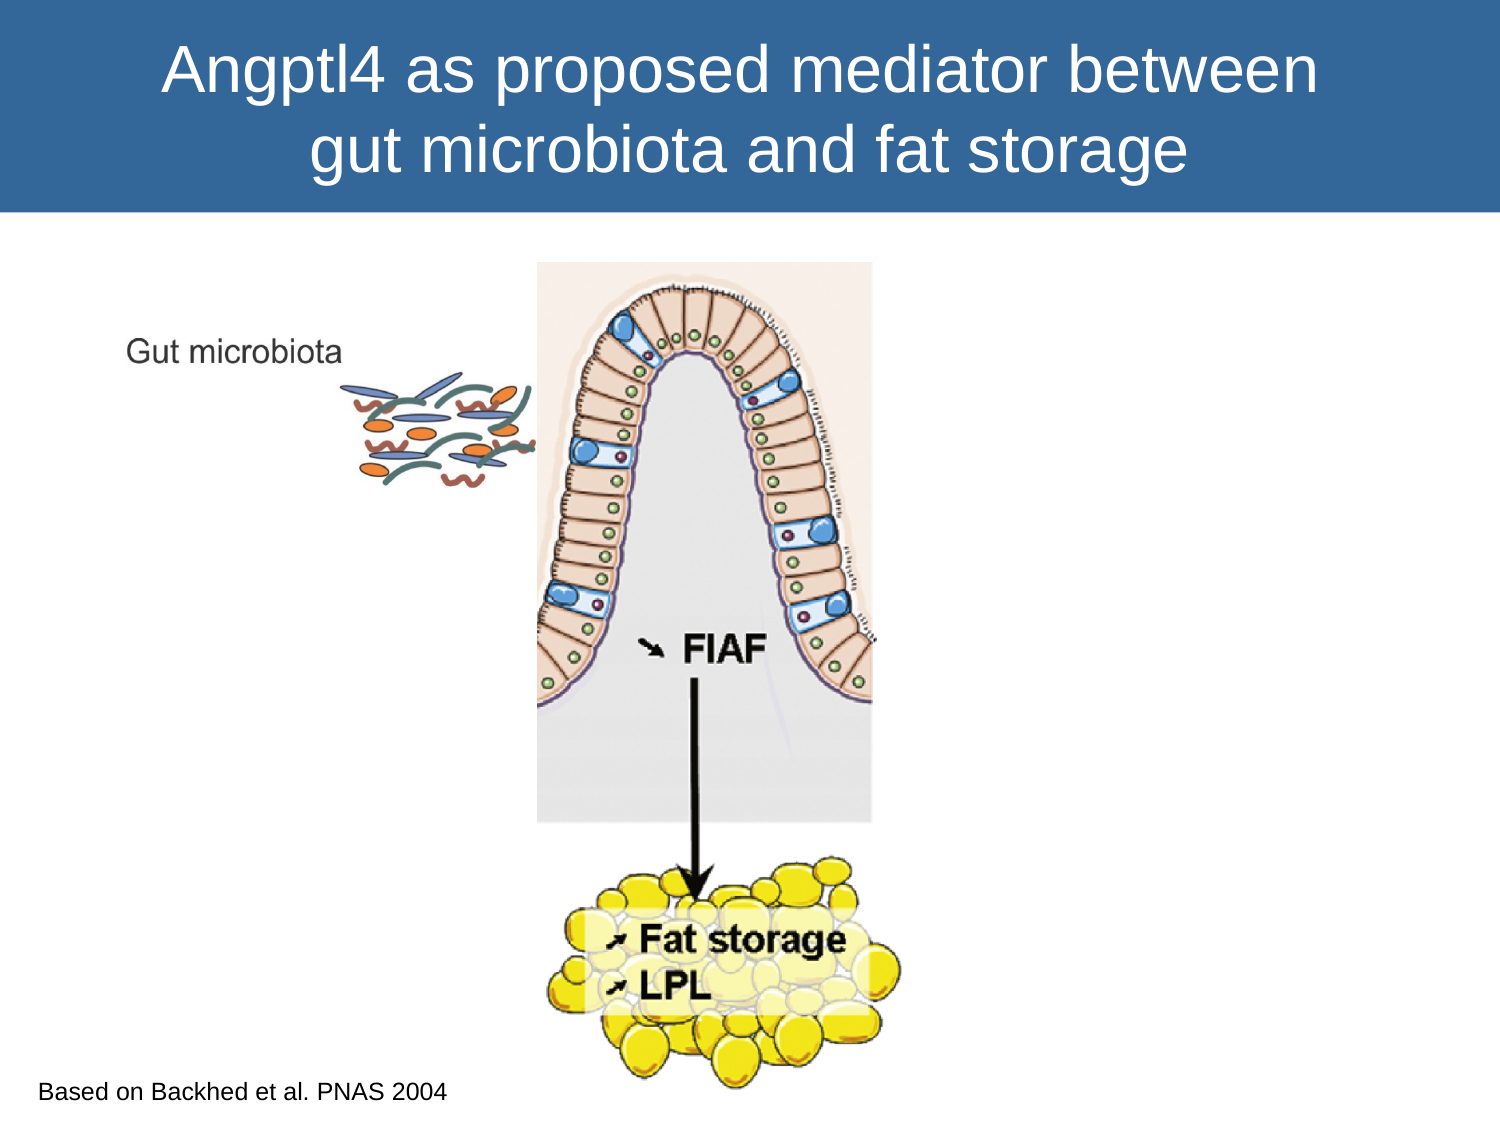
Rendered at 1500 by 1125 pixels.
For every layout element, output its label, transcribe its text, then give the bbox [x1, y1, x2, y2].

text_box Based on Backhed et al. PNAS 2004 [23, 1067, 464, 1113]
picture [124, 338, 536, 488]
text_box Angptl4 as proposed mediator between gut microbiota and fat storage [0, 0, 1500, 213]
picture [537, 262, 912, 1125]
